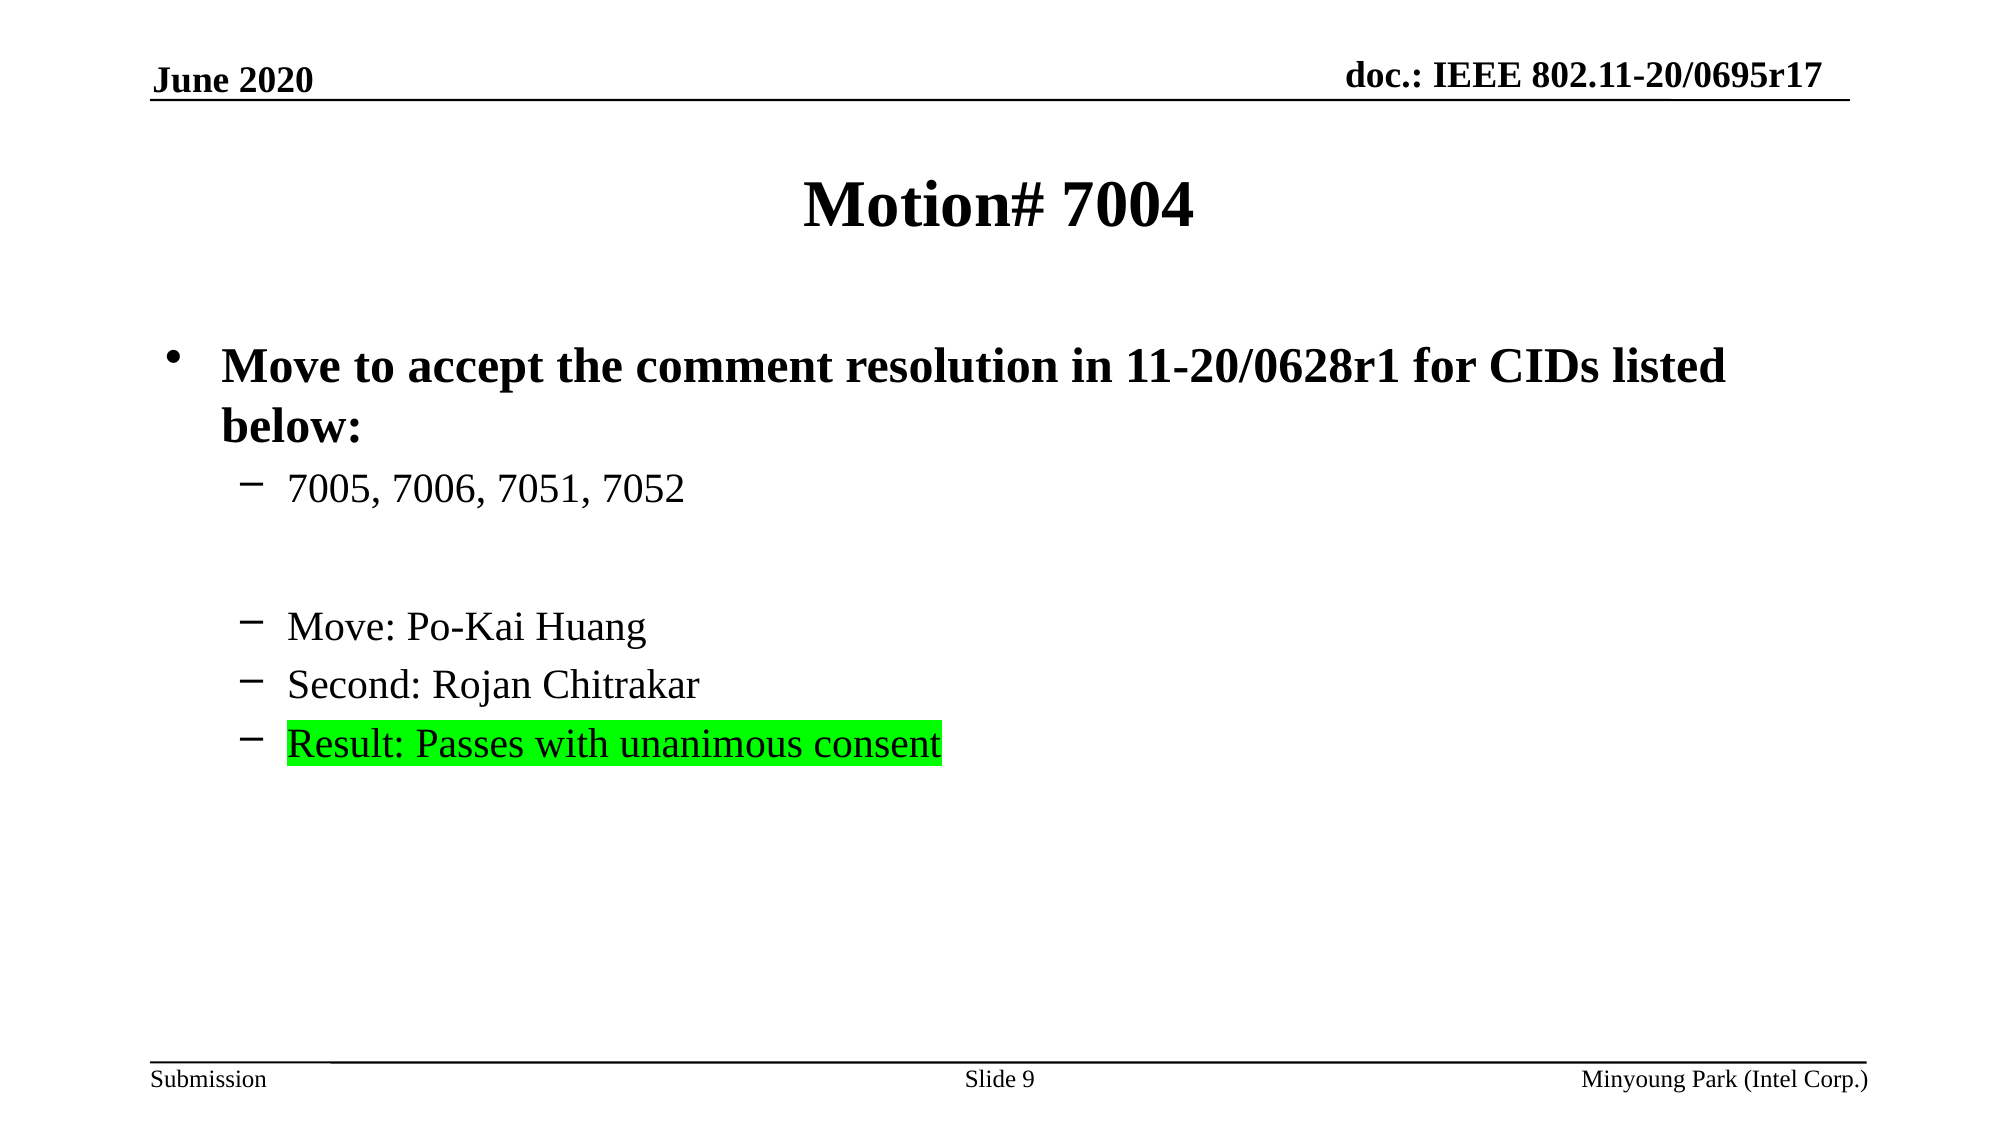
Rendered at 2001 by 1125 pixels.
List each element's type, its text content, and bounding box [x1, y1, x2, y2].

list Move to accept the comment resolution in 11-20/0628r1 for CIDs listed below: 7005, 7006, 7051, 7052 Move: Po-Kai Huang Second: Rojan Chitrakar Result: Passes with unanimous consent [150, 324, 1850, 1000]
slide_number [152, 54, 347, 101]
slide_number Slide 9 [957, 1061, 1042, 1093]
title Motion# 7004 [150, 112, 1850, 288]
footer Minyoung Park (Intel Corp.) [1266, 1061, 1869, 1093]
